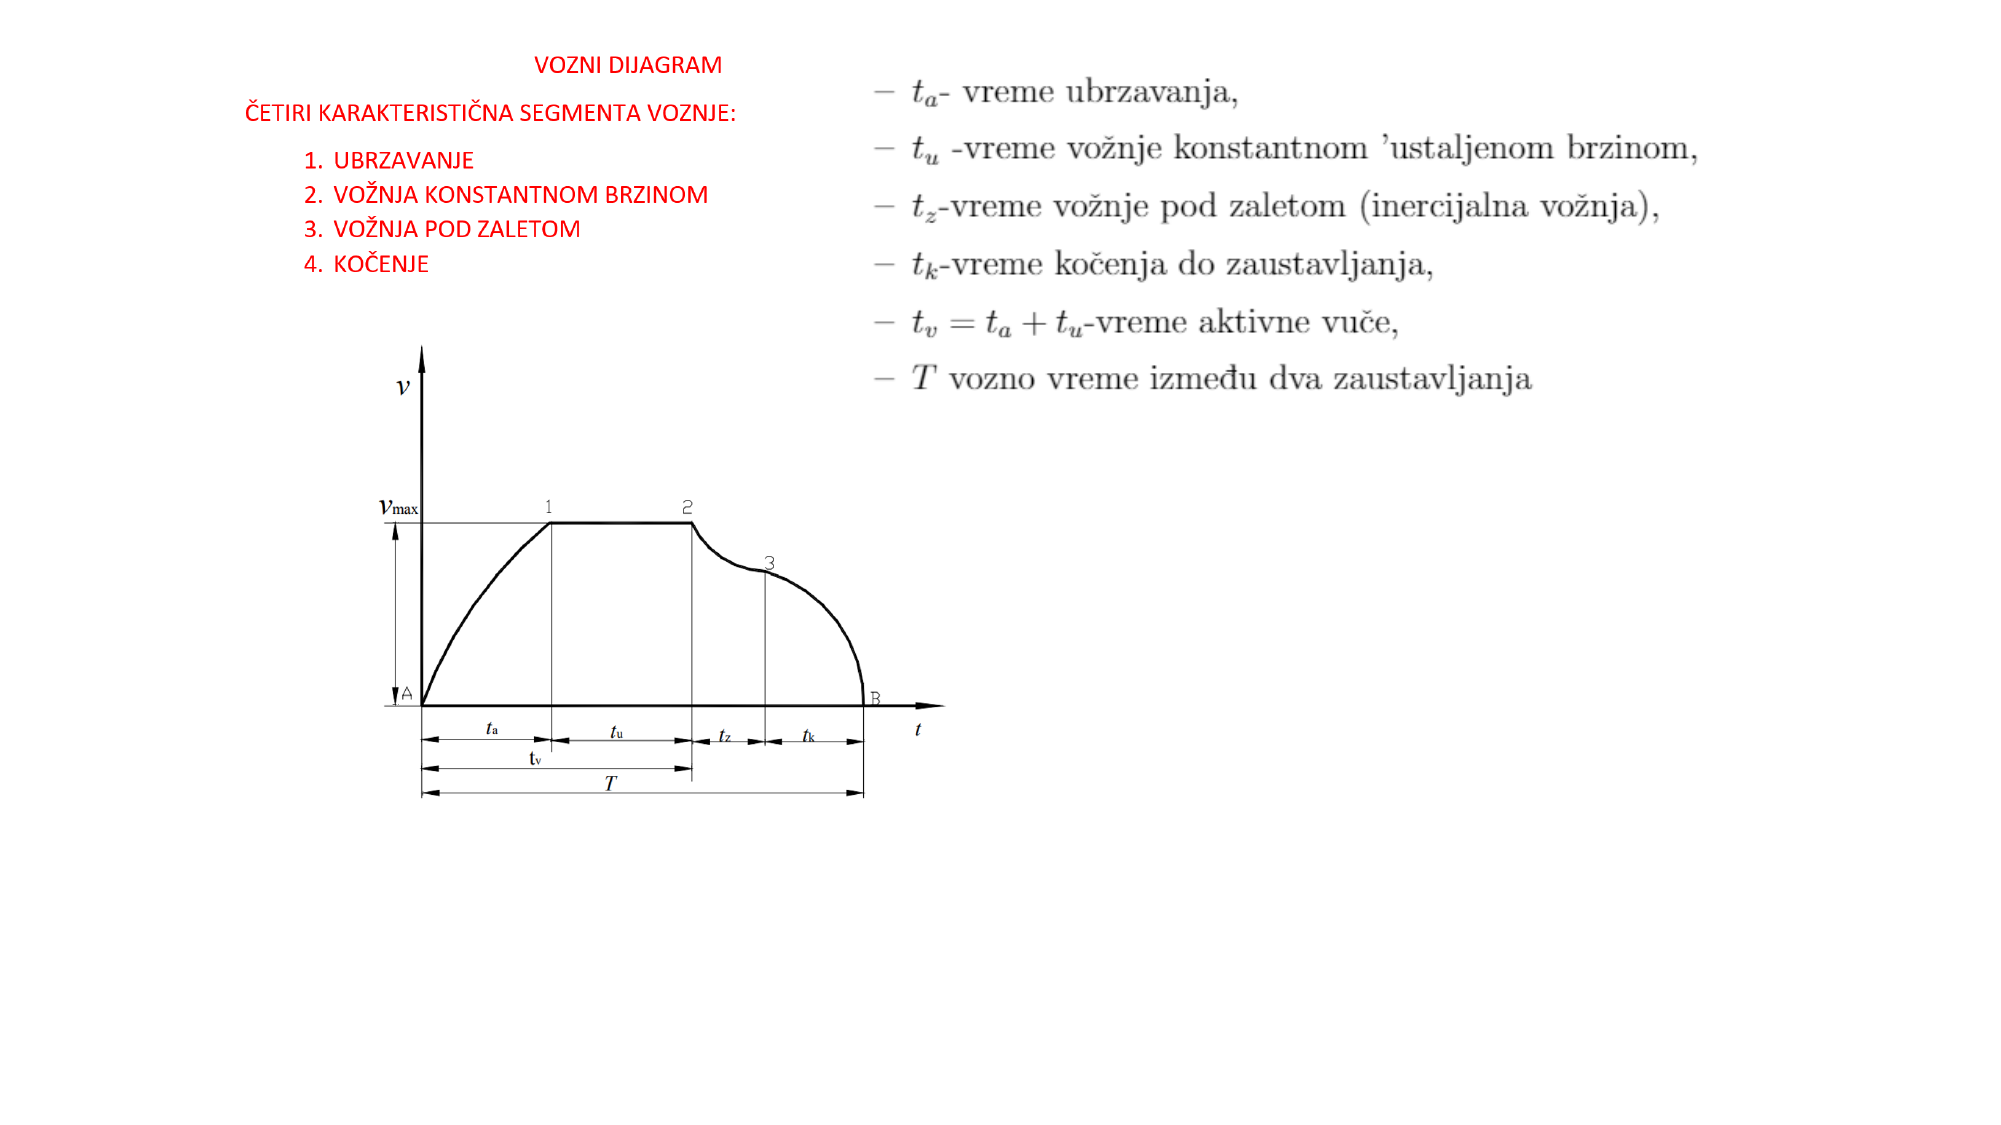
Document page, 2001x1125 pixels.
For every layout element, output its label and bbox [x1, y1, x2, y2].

picture [207, 34, 1776, 869]
